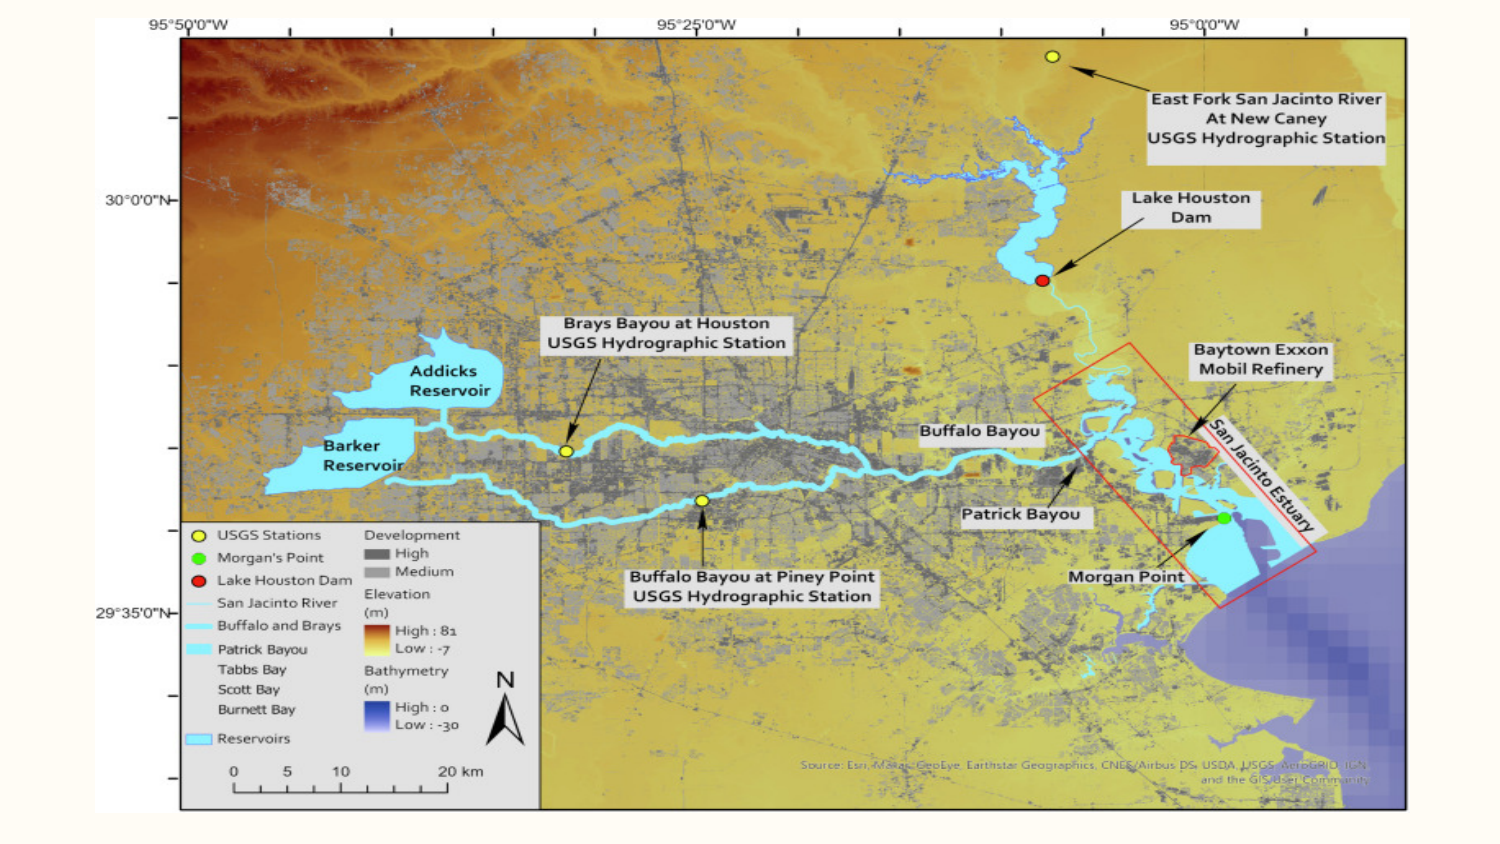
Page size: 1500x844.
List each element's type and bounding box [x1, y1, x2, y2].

picture [95, 18, 1410, 813]
